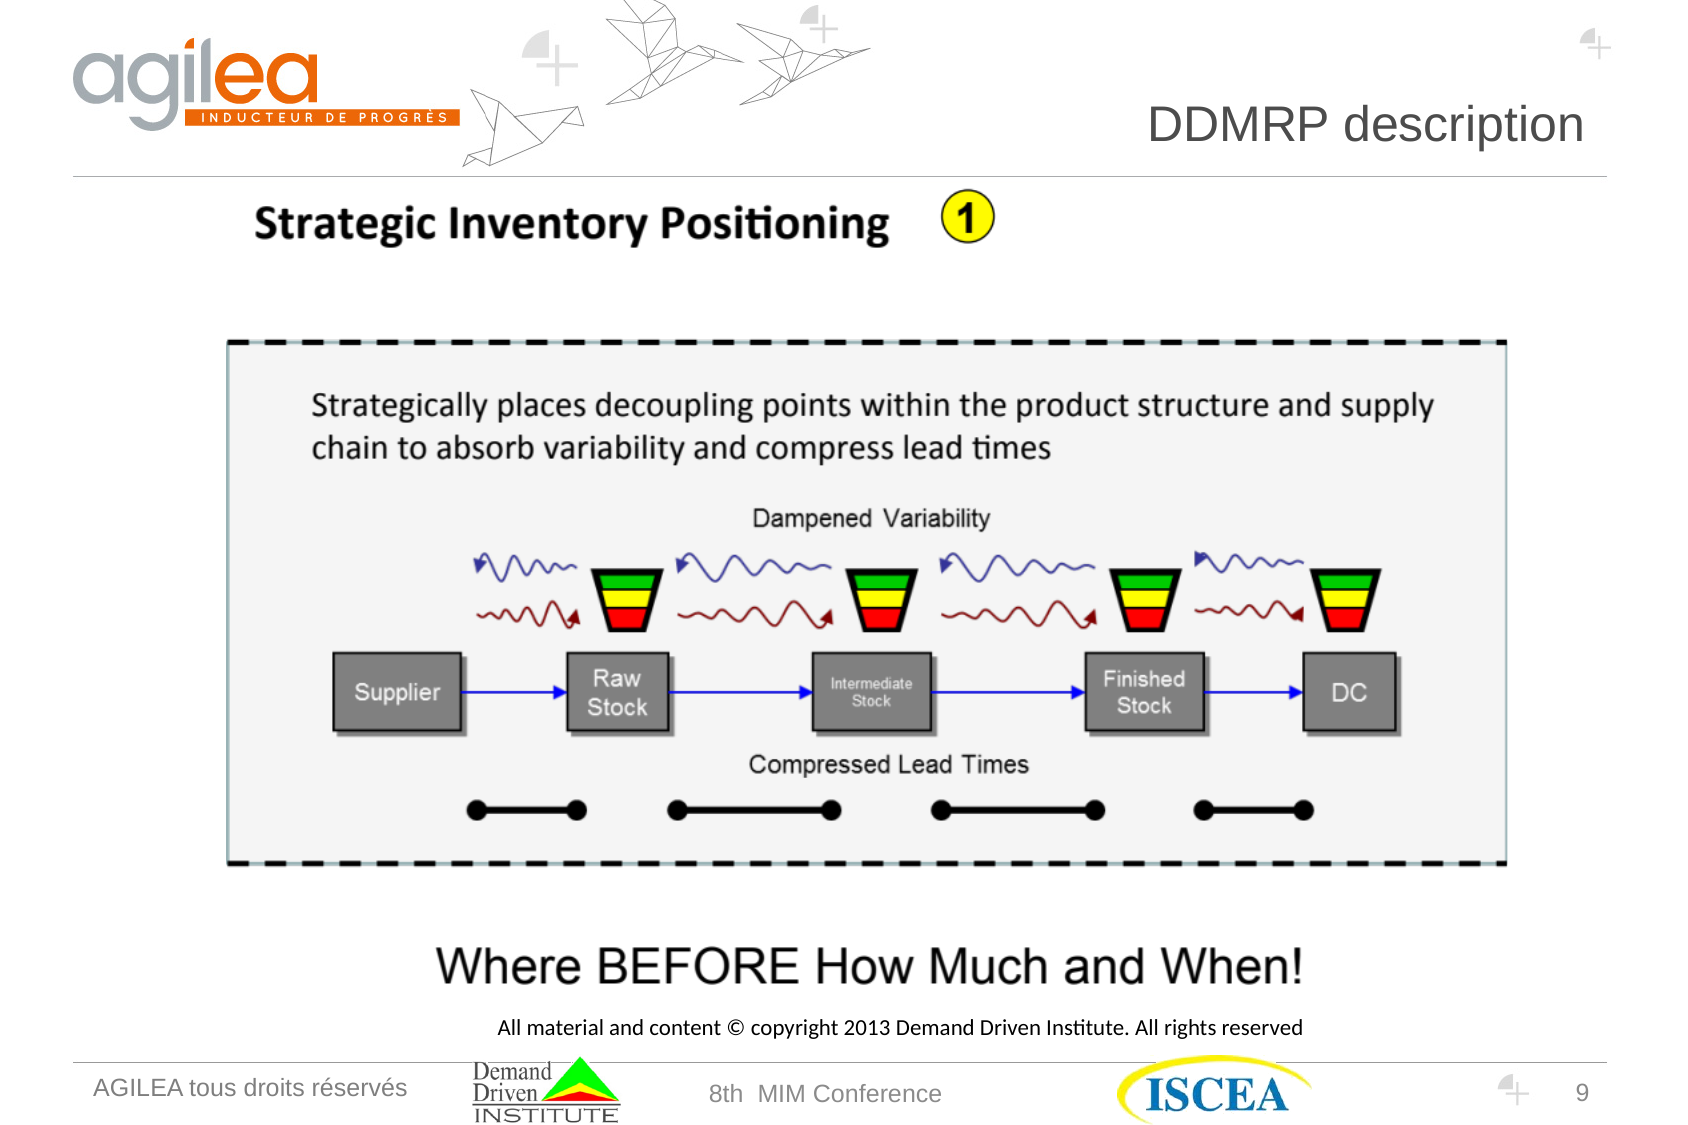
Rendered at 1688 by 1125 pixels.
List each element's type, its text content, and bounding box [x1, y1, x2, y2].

footer 8th MIM Conference [625, 1062, 1111, 1123]
text_box All material and content © copyright 2013 Demand Driven Institute. All rights reserved [410, 1004, 1393, 1047]
picture [14, 0, 1665, 1125]
slide_number 9 [1312, 1061, 1605, 1122]
title DDMRP description [791, 75, 1600, 175]
